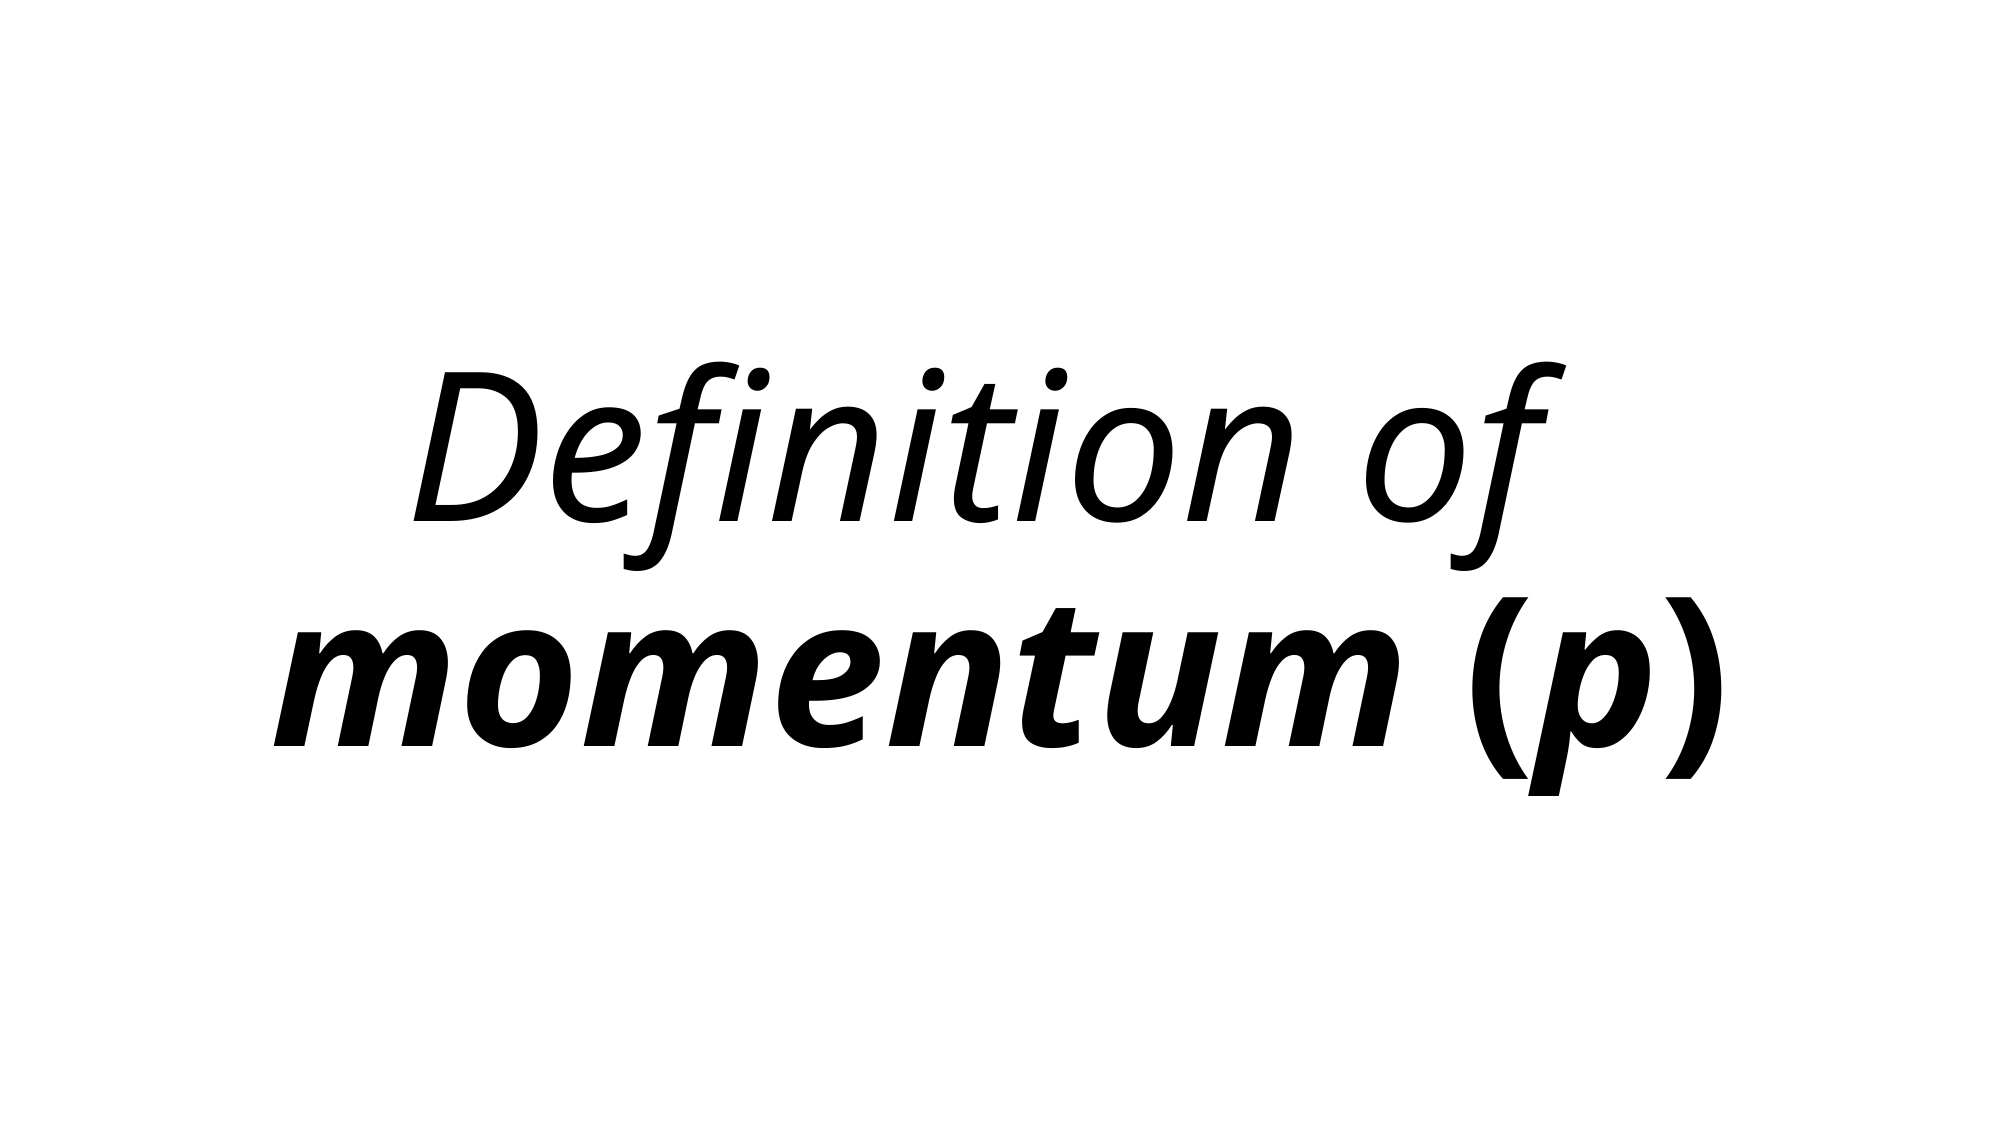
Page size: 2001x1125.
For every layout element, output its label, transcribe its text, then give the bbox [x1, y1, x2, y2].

title Definition of momentum (p) [0, 326, 2000, 799]
